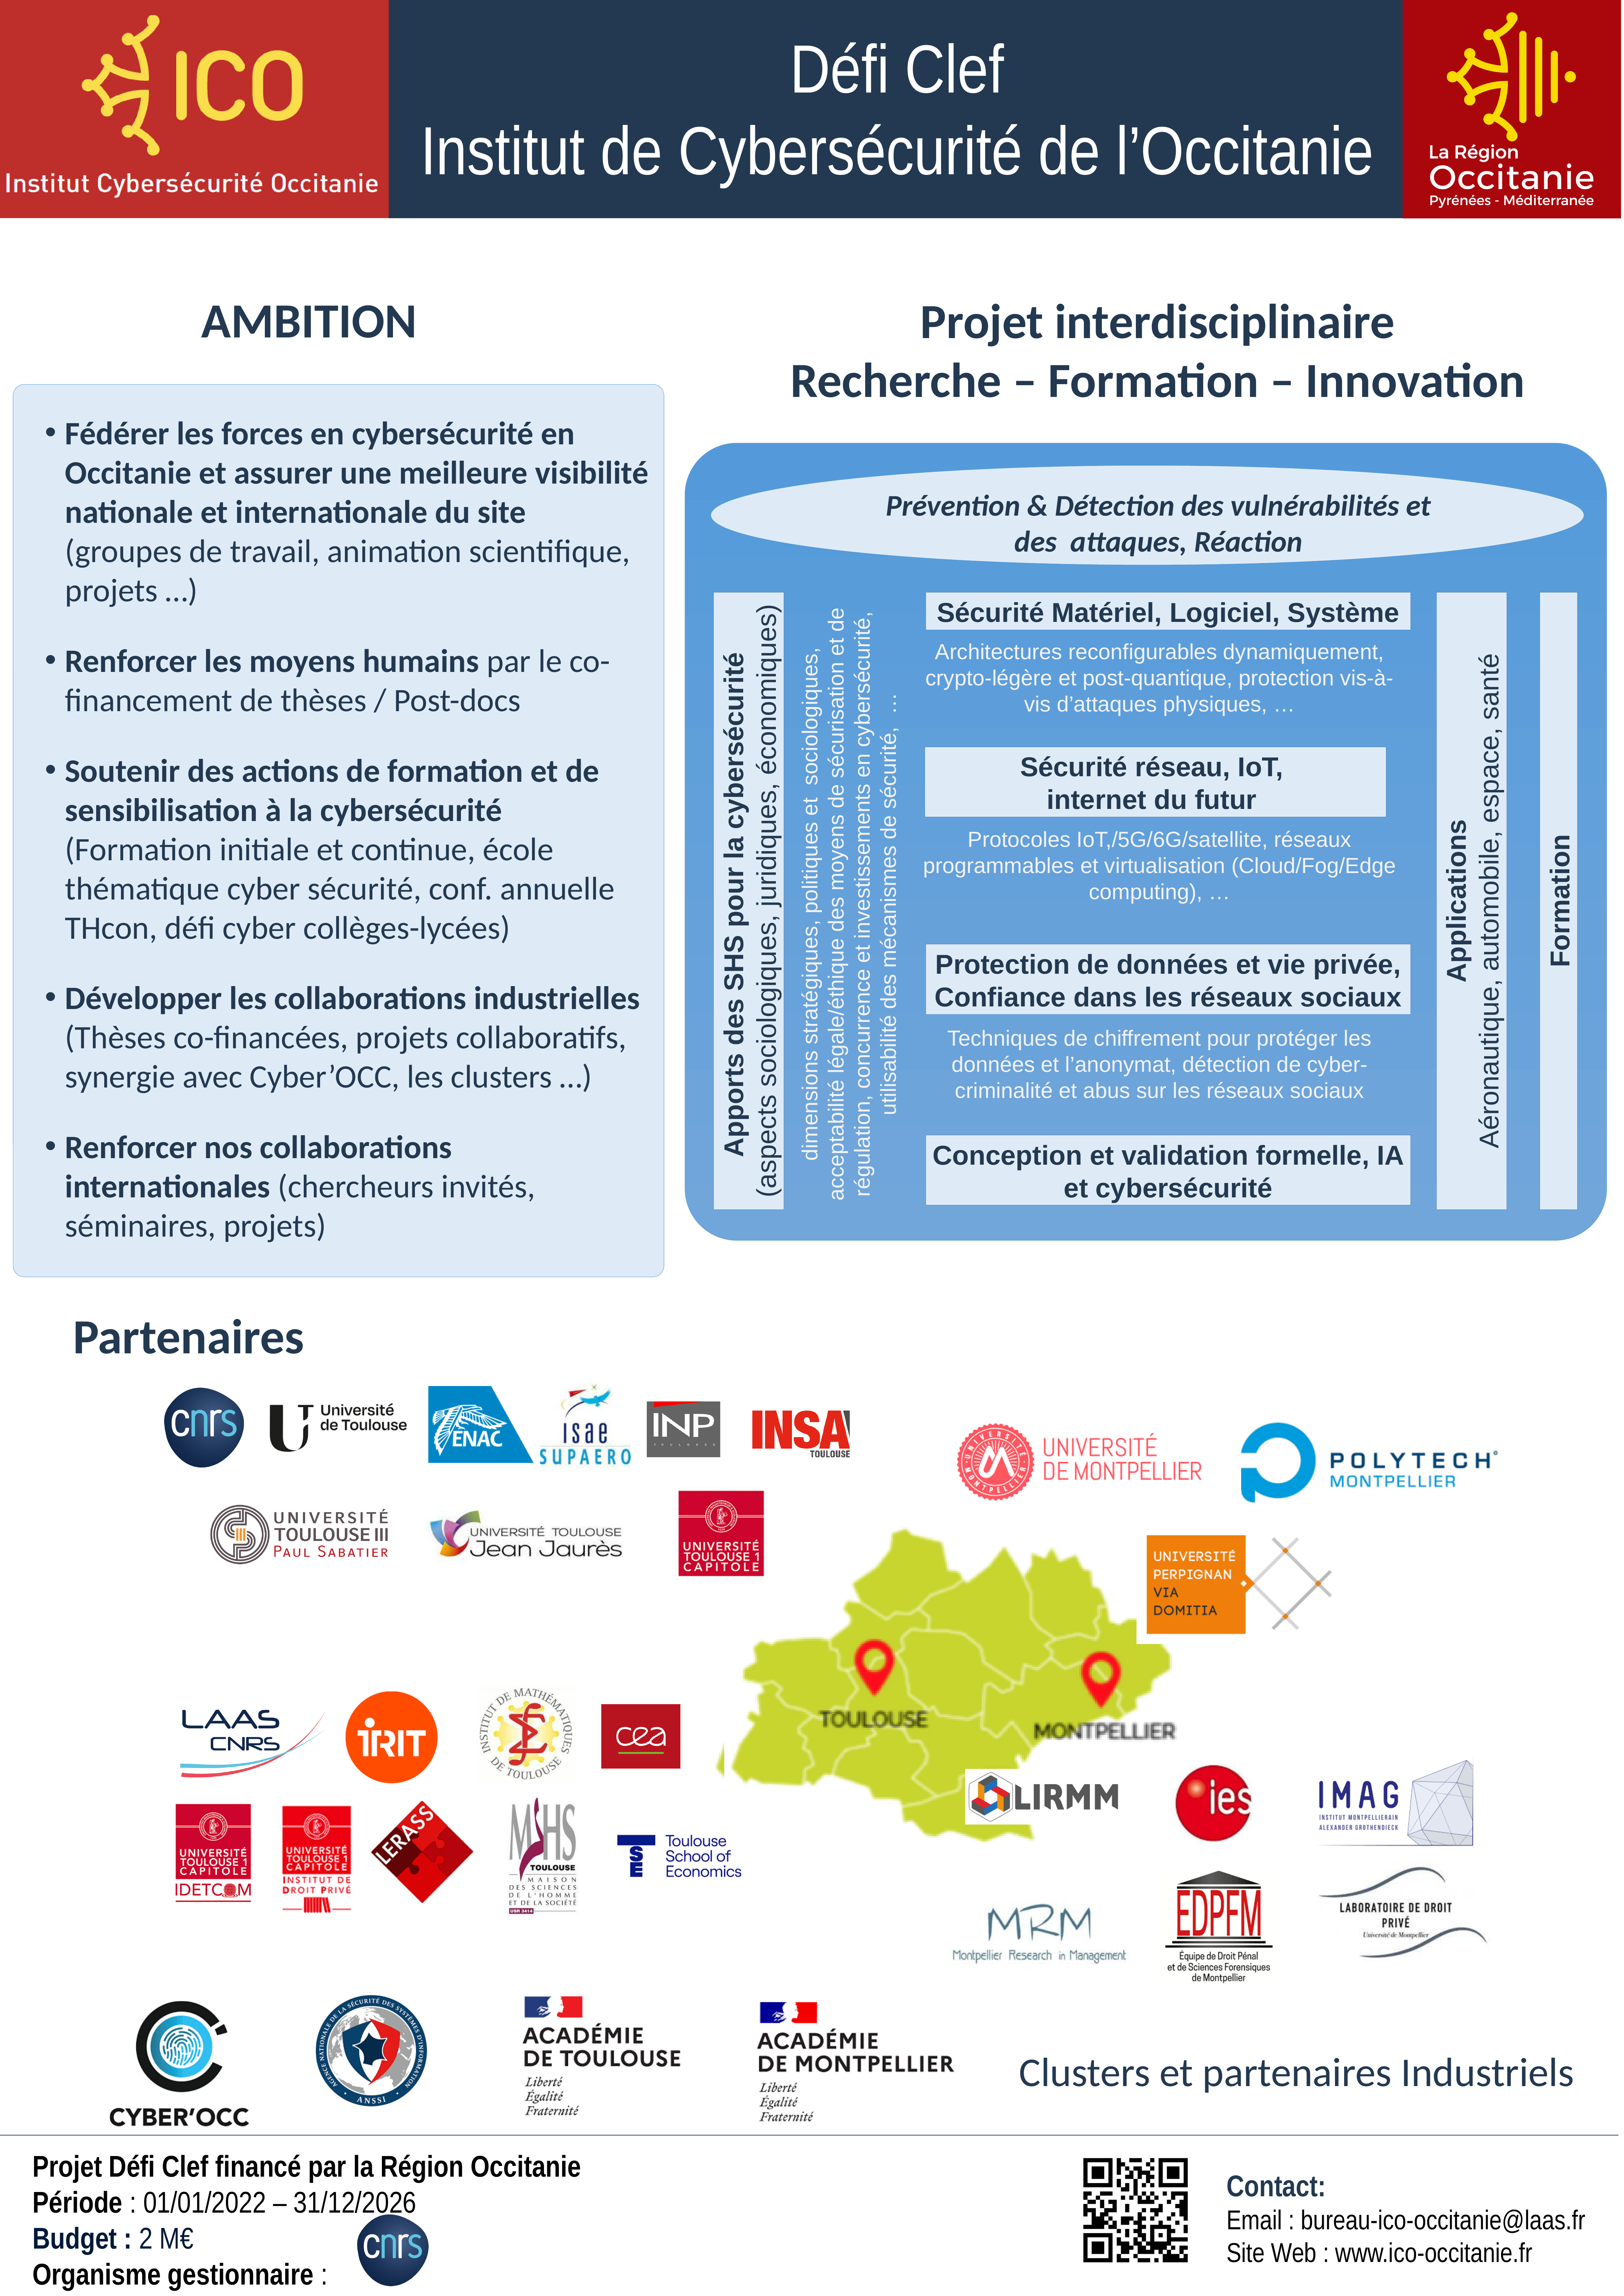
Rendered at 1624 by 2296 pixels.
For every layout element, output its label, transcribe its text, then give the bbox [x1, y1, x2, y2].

picture [316, 1995, 427, 2106]
text_box [13, 384, 664, 1277]
picture [0, 0, 389, 218]
text_box AMBITION [182, 279, 437, 357]
text_box Contact: Email : bureau-ico-occitanie@laas.fr Site Web : www.ico-occitanie.fr [1207, 2157, 1615, 2278]
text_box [685, 443, 1607, 1241]
text_box Défi Clef Institut de Cybersécurité de l’Occitanie [392, 22, 1402, 203]
picture [355, 2212, 431, 2288]
text_box [388, 0, 1402, 218]
picture [1066, 2141, 1205, 2280]
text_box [162, 1379, 1498, 1985]
text_box Projet interdisciplinaire Recherche – Formation – Innovation [757, 279, 1559, 417]
text_box Clusters et partenaires Industriels [1000, 2035, 1594, 2104]
picture [110, 2001, 249, 2126]
text_box Partenaires [54, 1294, 324, 1373]
text_box Projet Défi Clef financé par la Région Occitanie Période : 01/01/2022 – 31/12/2026 Budget : 2 M€ Organisme gestionnaire : [13, 2137, 607, 2296]
picture [757, 2002, 954, 2121]
text_box Fédérer les forces en cybersécurité en Occitanie et assurer une meilleure visibilité nationale et internationale du site (groupes de travail, animation scientifique, projets …) Renforcer les moyens humains par le co-financement de thèses / Post-docs Soutenir des actions de formation et de sensibilisation à la cybersécurité (Formation initiale et continue, école thématique cyber sécurité, conf. annuelle THcon, défi cyber collèges-lycées) Développer les collaborations industrielles (Thèses co-financées, projets collaboratifs, synergie avec Cyber’OCC, les clusters …) Renforcer nos collaborations internationales (chercheurs invités, séminaires, projets) [25, 409, 656, 1271]
picture [1402, 0, 1621, 218]
picture [522, 1995, 712, 2118]
